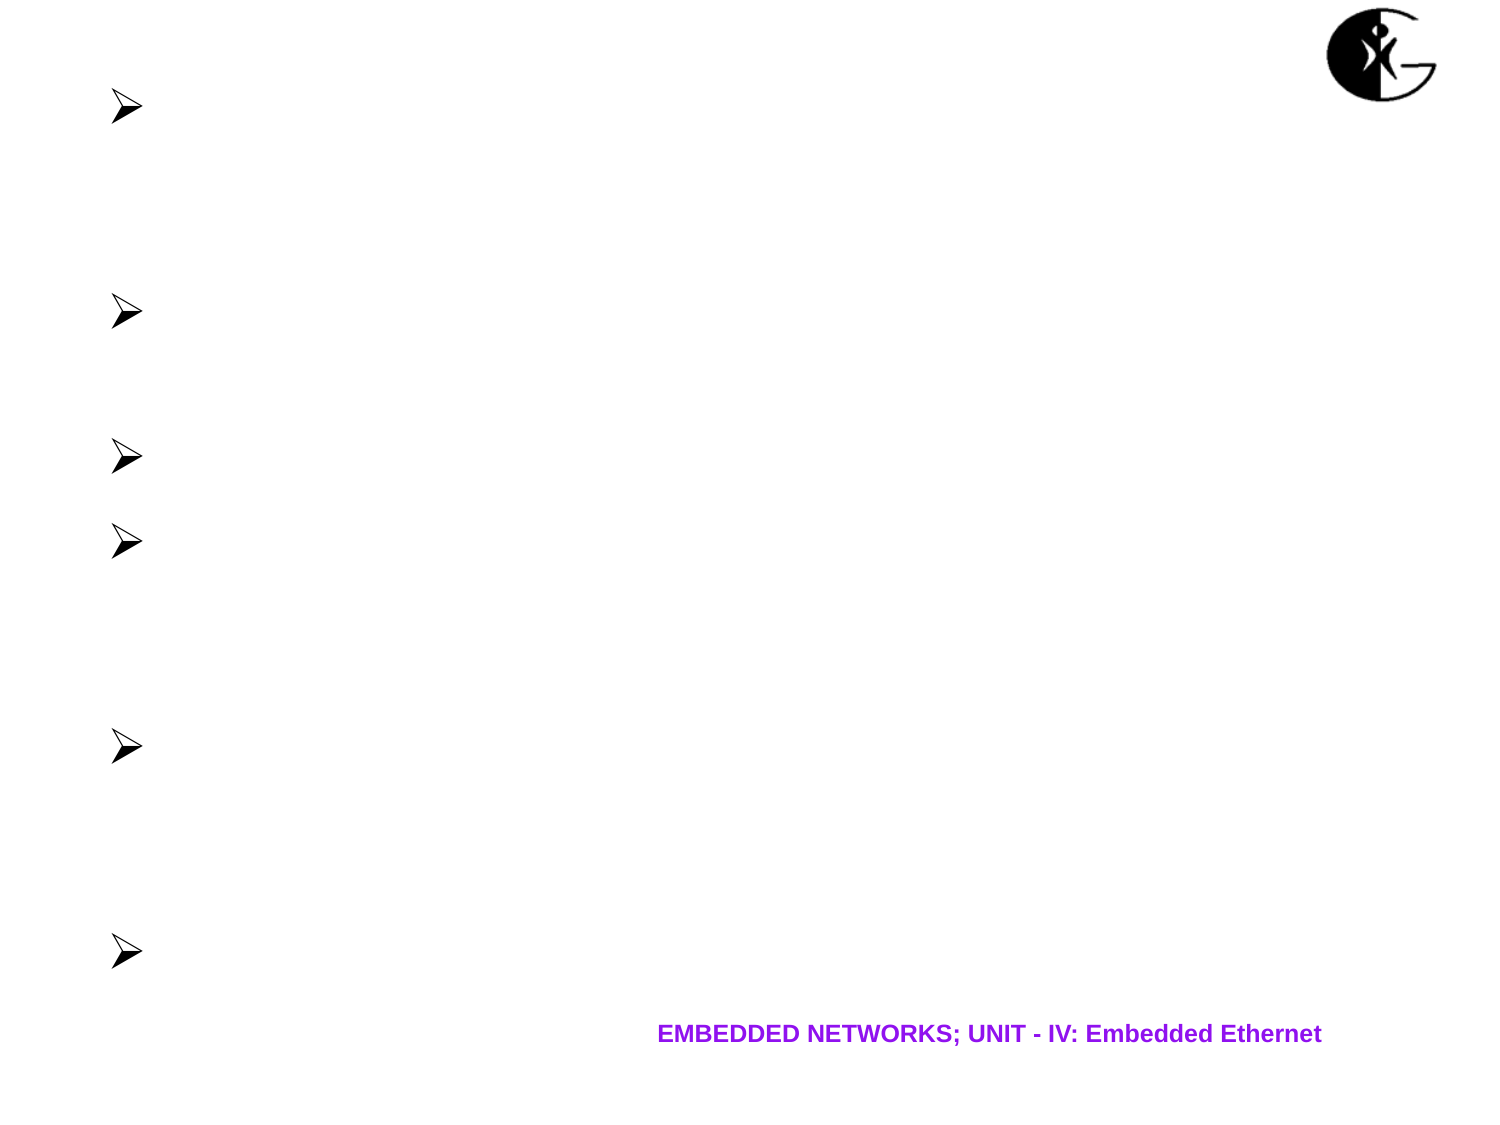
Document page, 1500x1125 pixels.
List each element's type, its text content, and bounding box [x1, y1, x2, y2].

footer EMBEDDED NETWORKS; UNIT - IV: Embedded Ethernet [487, 1002, 1338, 1063]
picture [1312, 0, 1451, 113]
list Everything between these tags: <table frame="border" border="2" rules="all"> </table> is part of the table. In the table tag, the frame="border" attribute specifies that the table will display a border around its perimeter. The border=“ 2" attribute specifies a border width of 2 pixels. The rules="all“ attribute specifies that the rows and columns will display rules, or lines that delineate the rows and columns in the table. Everything between <tr> and </tr> is in a table row. Everything between <td> and </td> is data that appears in a table cell in a row. Figure above, table has three rows, with two cells in each row. [75, 75, 1425, 1100]
